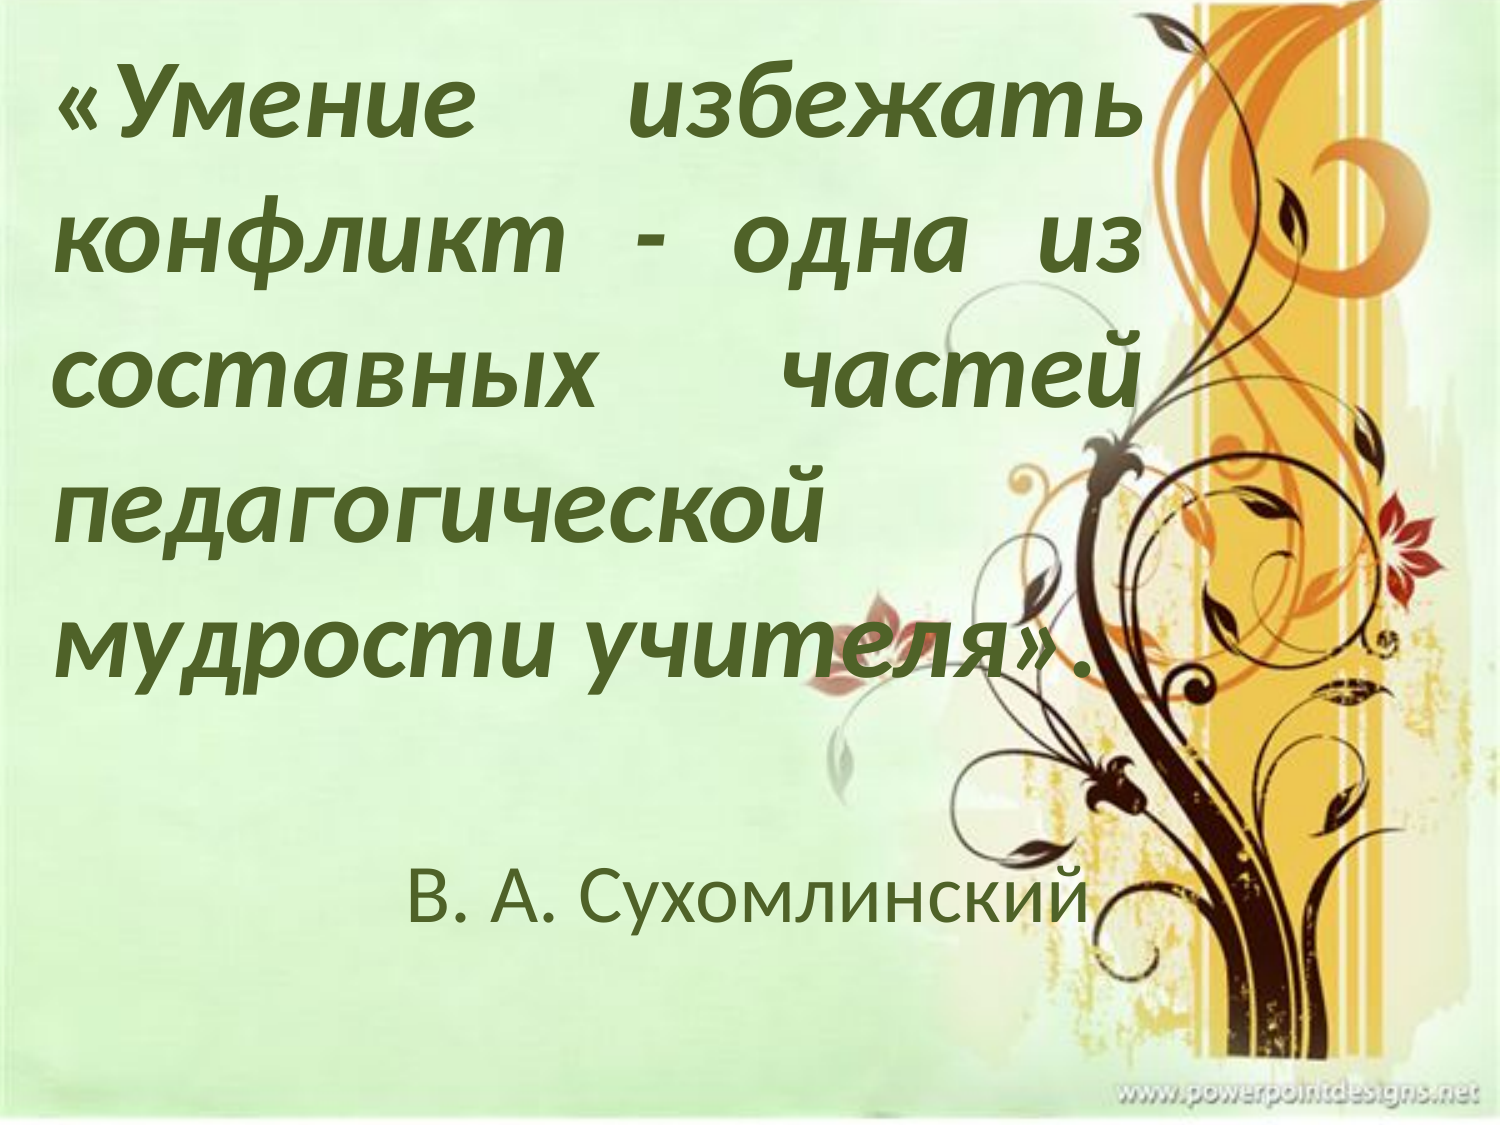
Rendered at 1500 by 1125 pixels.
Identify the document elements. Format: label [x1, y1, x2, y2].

list [0, 0, 1500, 1125]
